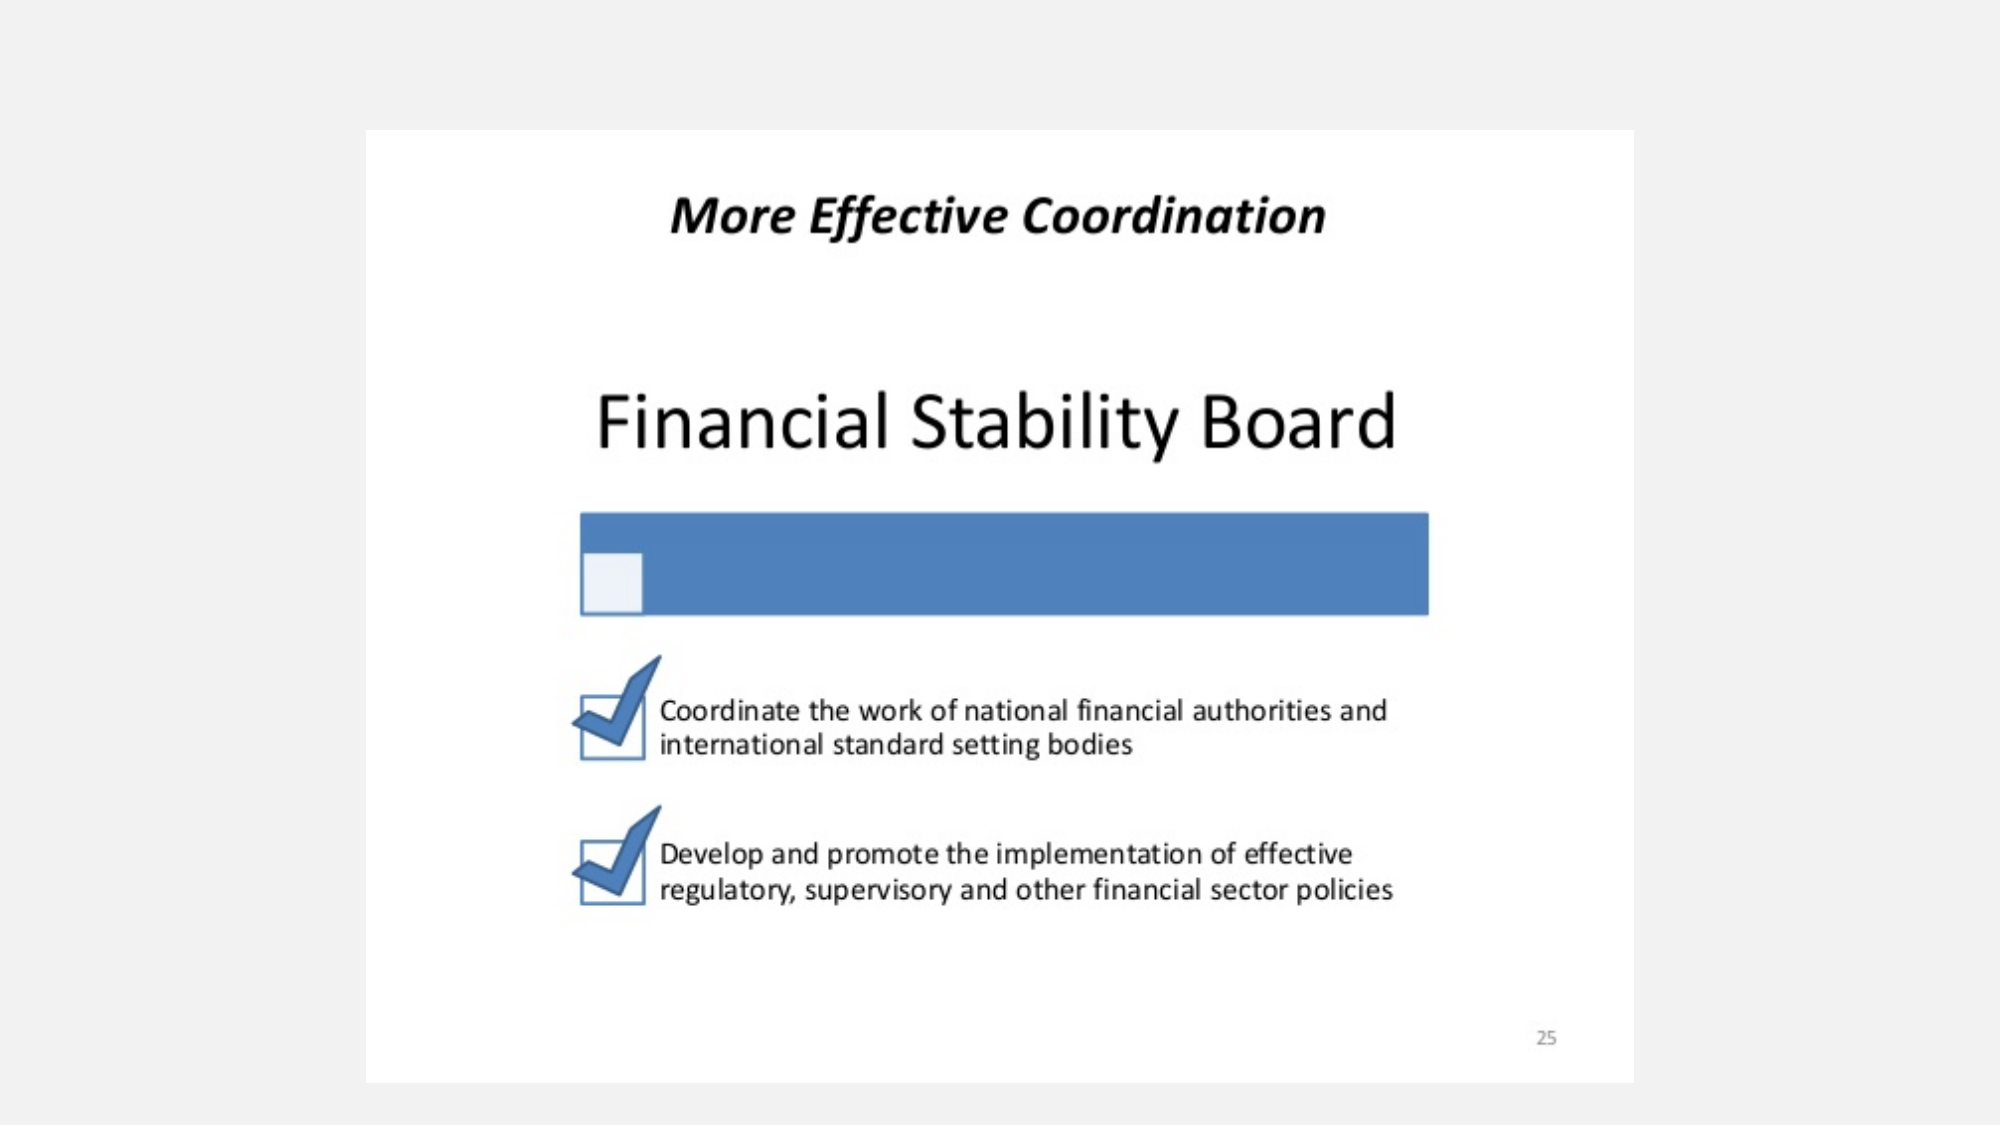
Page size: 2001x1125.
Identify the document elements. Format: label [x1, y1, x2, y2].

list [365, 130, 1634, 1083]
